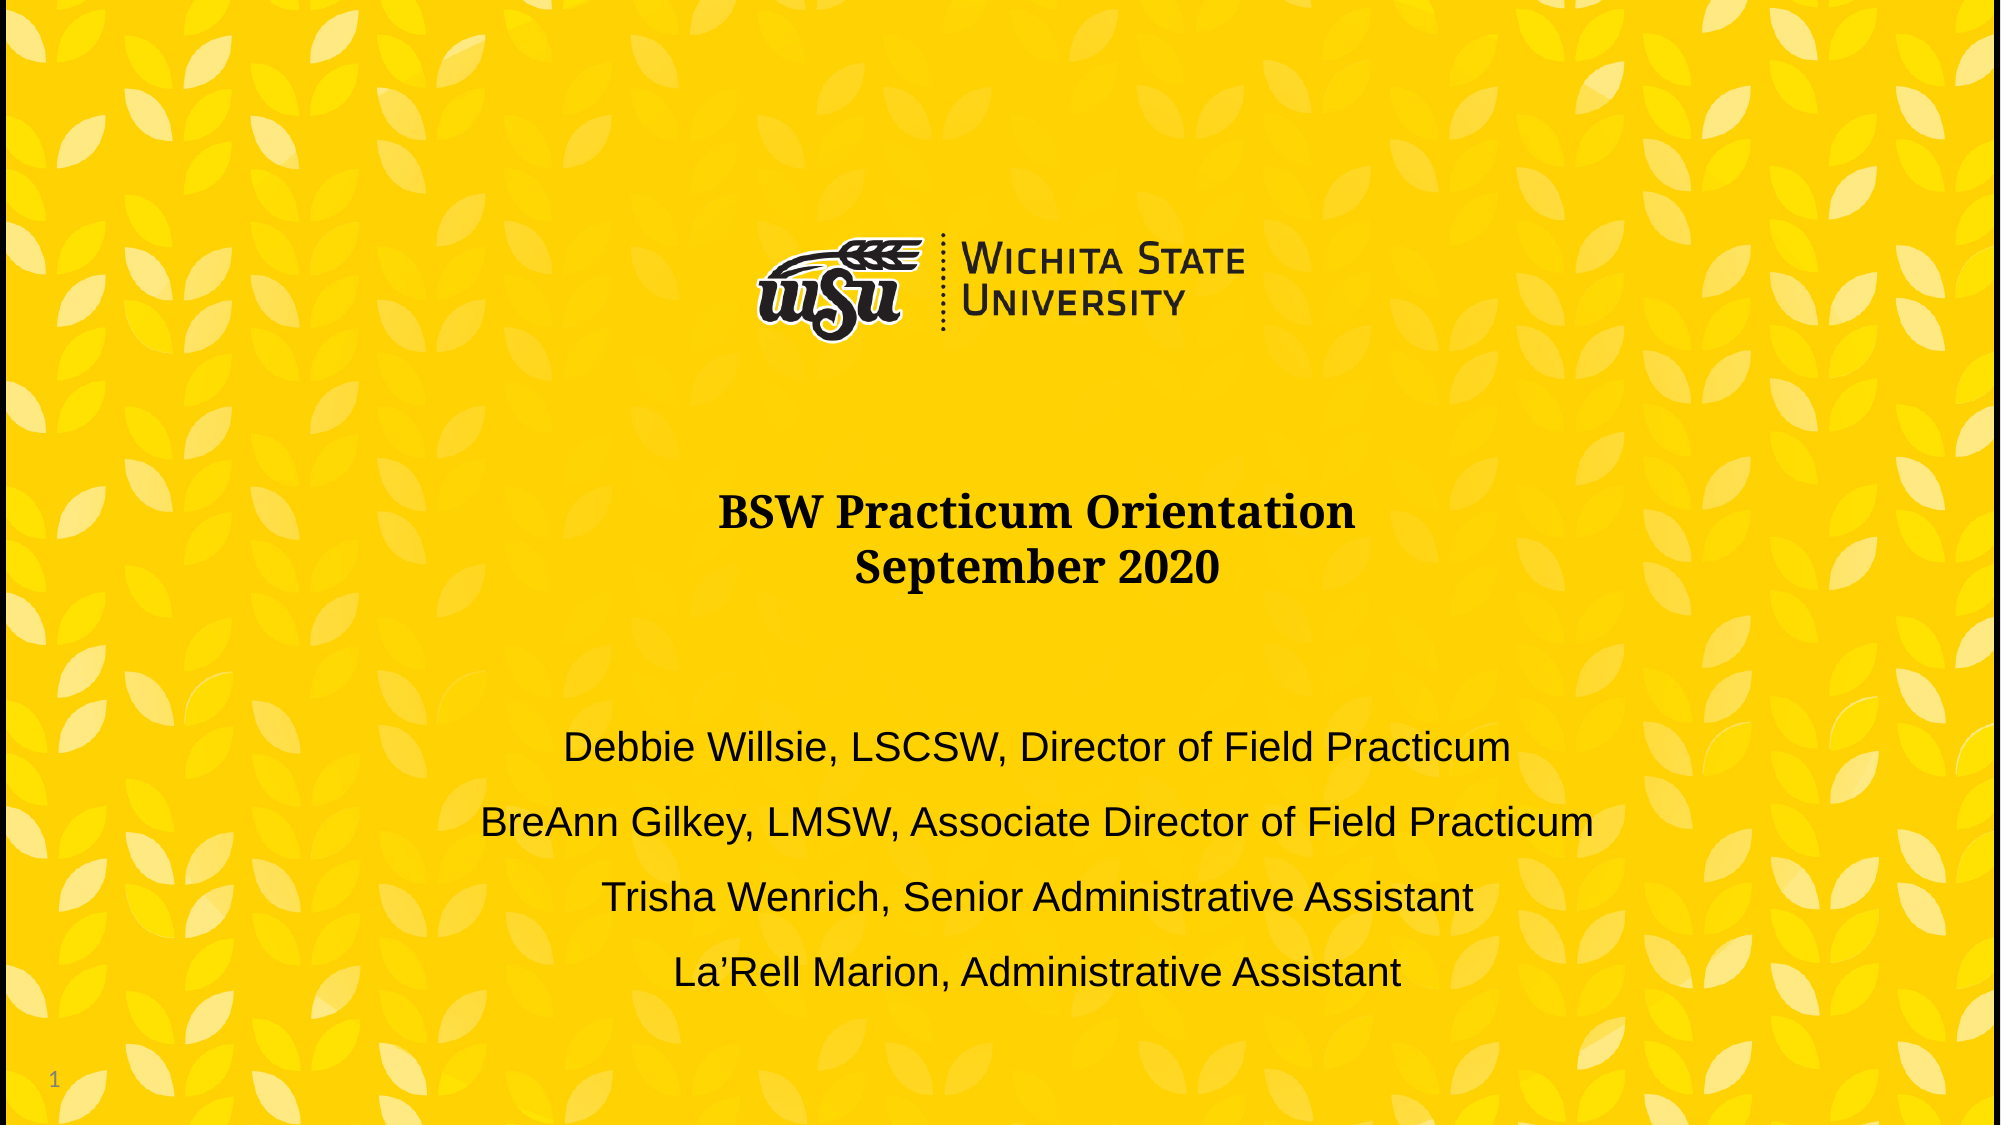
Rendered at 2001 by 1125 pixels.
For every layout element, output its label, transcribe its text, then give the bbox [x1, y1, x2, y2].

picture [0, 0, 2001, 1125]
subtitle Debbie Willsie, LSCSW, Director of Field Practicum BreAnn Gilkey, LMSW, Associate Director of Field Practicum Trisha Wenrich, Senior Administrative Assistant La’Rell Marion, Administrative Assistant [374, 712, 1701, 1051]
title BSW Practicum Orientation September 2020 [337, 474, 1738, 601]
